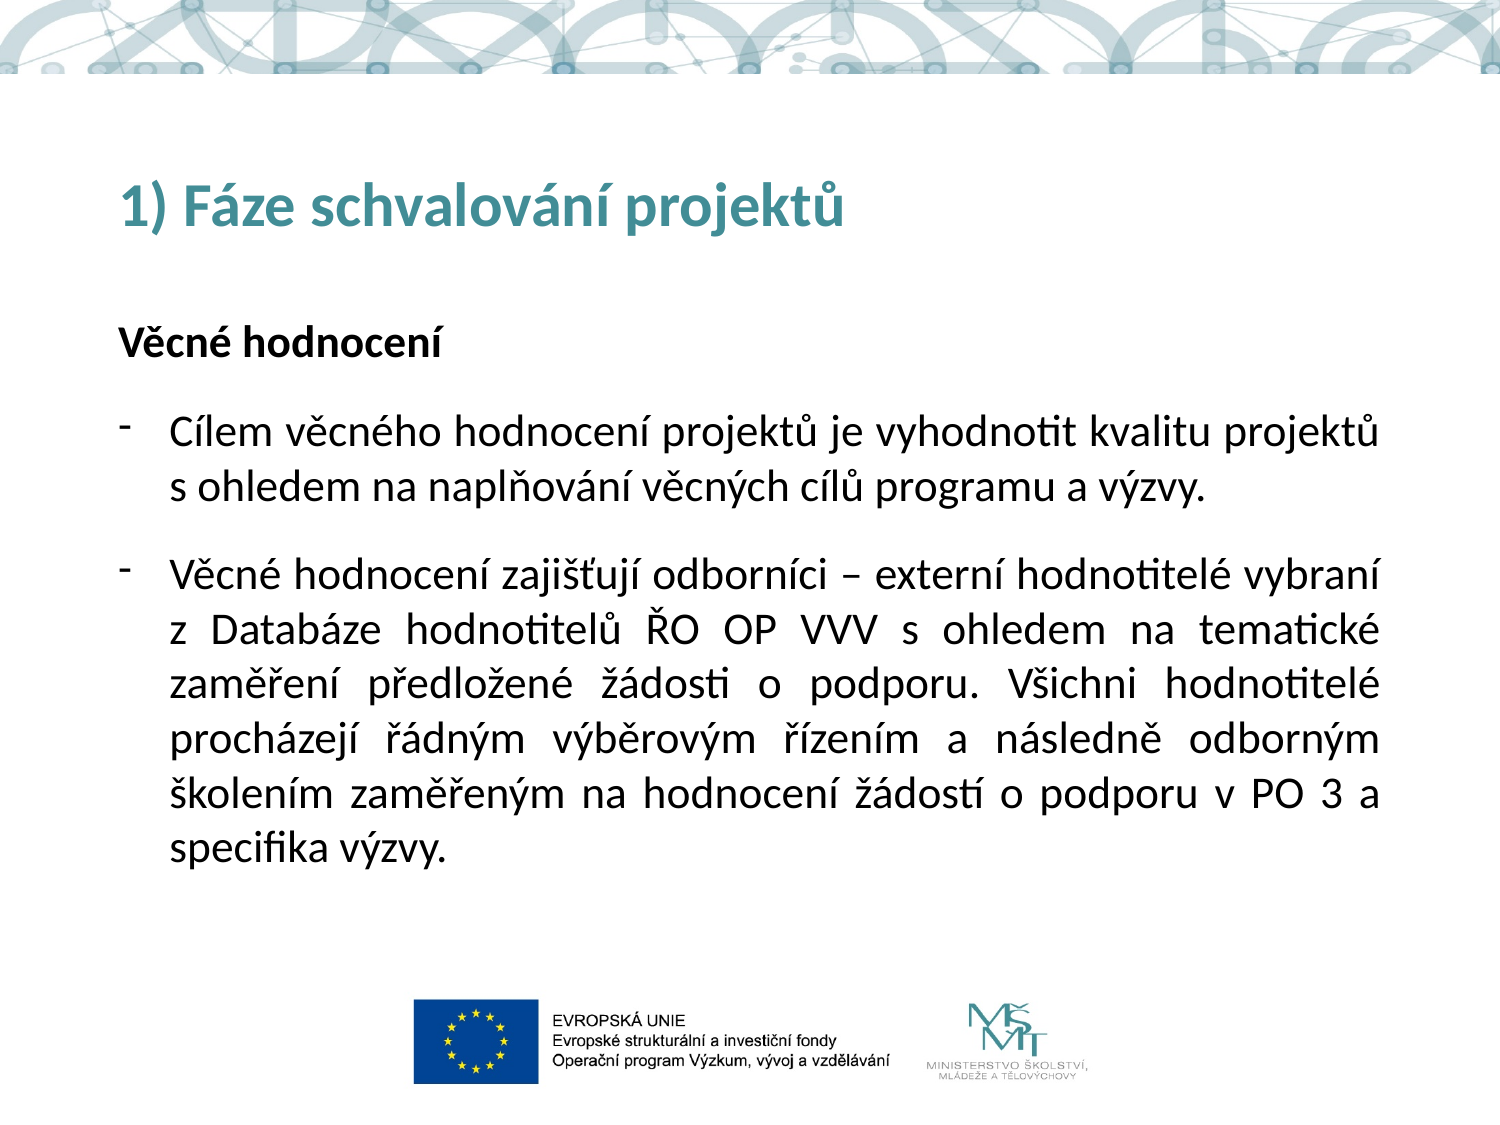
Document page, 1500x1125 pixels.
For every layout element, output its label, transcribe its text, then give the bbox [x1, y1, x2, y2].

list Věcné hodnocení Cílem věcného hodnocení projektů je vyhodnotit kvalitu projektů s ohledem na naplňování věcných cílů programu a výzvy. Věcné hodnocení zajišťují odborníci – externí hodnotitelé vybraní z Databáze hodnotitelů ŘO OP VVV s ohledem na tematické zaměření předložené žádosti o podporu. Všichni hodnotitelé procházejí řádným výběrovým řízením a následně odborným školením zaměřeným na hodnocení žádostí o podporu v PO 3 a specifika výzvy. [103, 305, 1397, 937]
title 1) Fáze schvalování projektů [103, 132, 1397, 280]
picture [0, 0, 1500, 74]
picture [371, 957, 1129, 1125]
